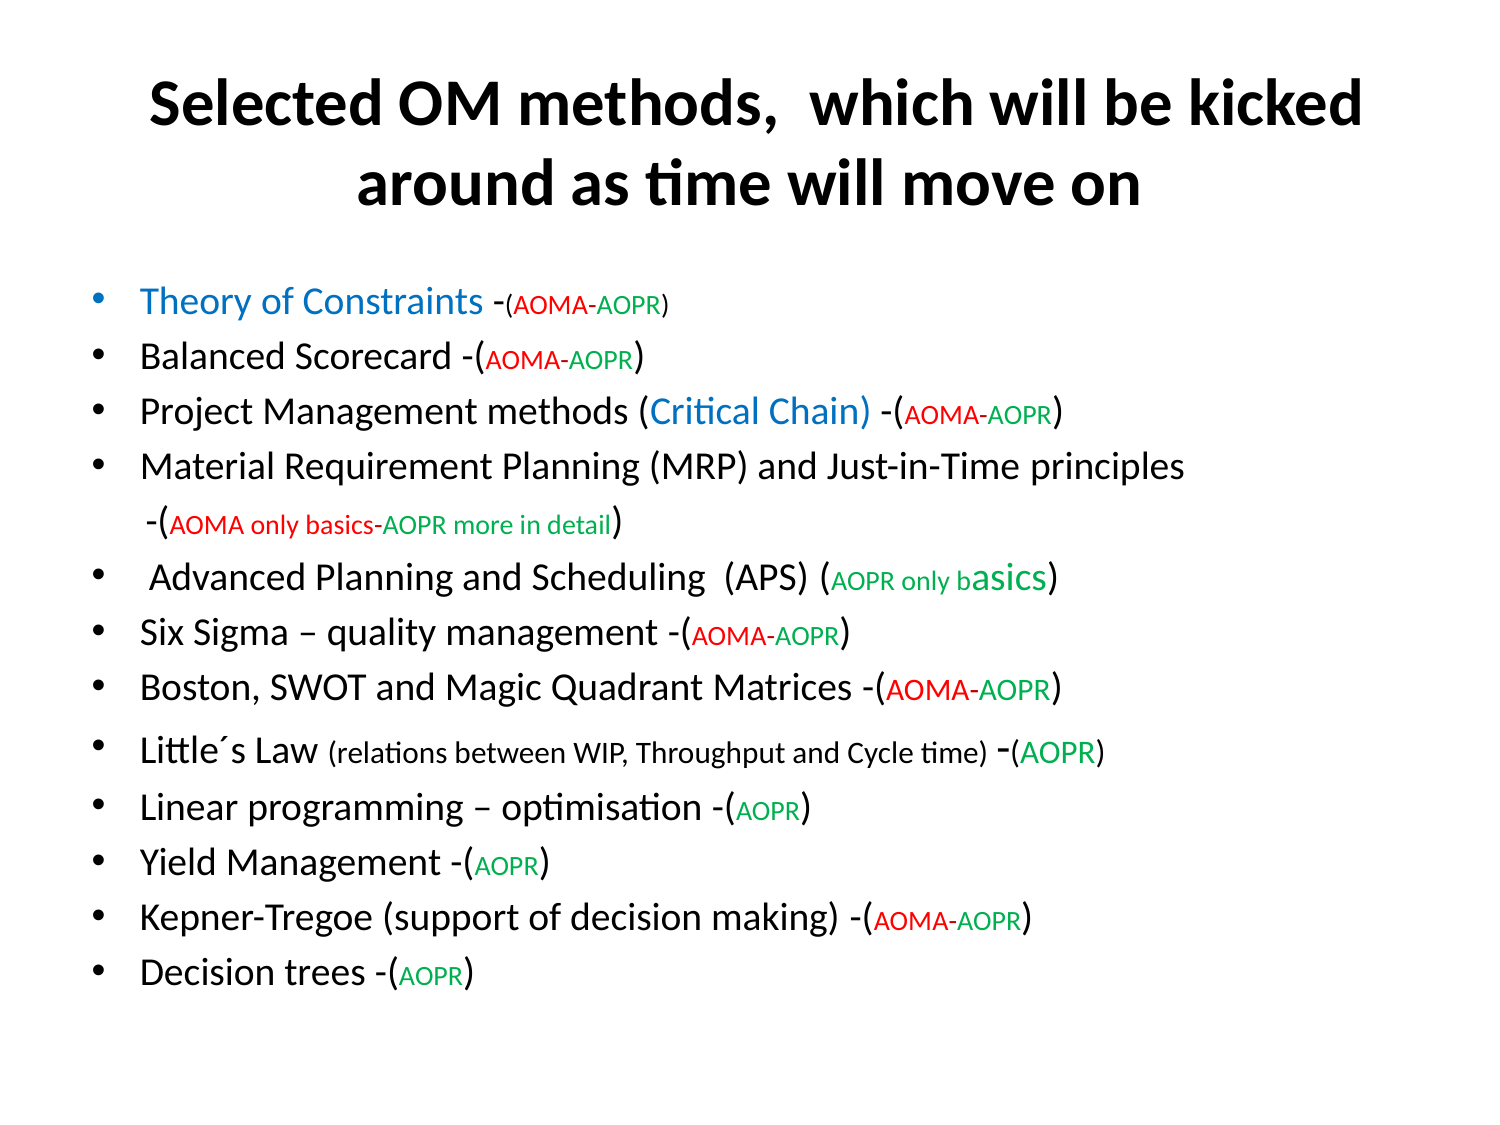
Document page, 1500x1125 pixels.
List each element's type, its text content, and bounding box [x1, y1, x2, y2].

list Theory of Constraints -(AOMA-AOPR) Balanced Scorecard -(AOMA-AOPR) Project Management methods (Critical Chain) -(AOMA-AOPR) Material Requirement Planning (MRP) and Just-in-Time principles -(AOMA only basics-AOPR more in detail) Advanced Planning and Scheduling (APS) (AOPR only basics) Six Sigma – quality management -(AOMA-AOPR) Boston, SWOT and Magic Quadrant Matrices -(AOMA-AOPR) Little´s Law (relations between WIP, Throughput and Cycle time) -(AOPR) Linear programming – optimisation -(AOPR) Yield Management -(AOPR) Kepner-Tregoe (support of decision making) -(AOMA-AOPR) Decision trees -(AOPR) [76, 267, 1427, 1010]
title Selected OM methods, which will be kicked around as time will move on [75, 45, 1425, 233]
